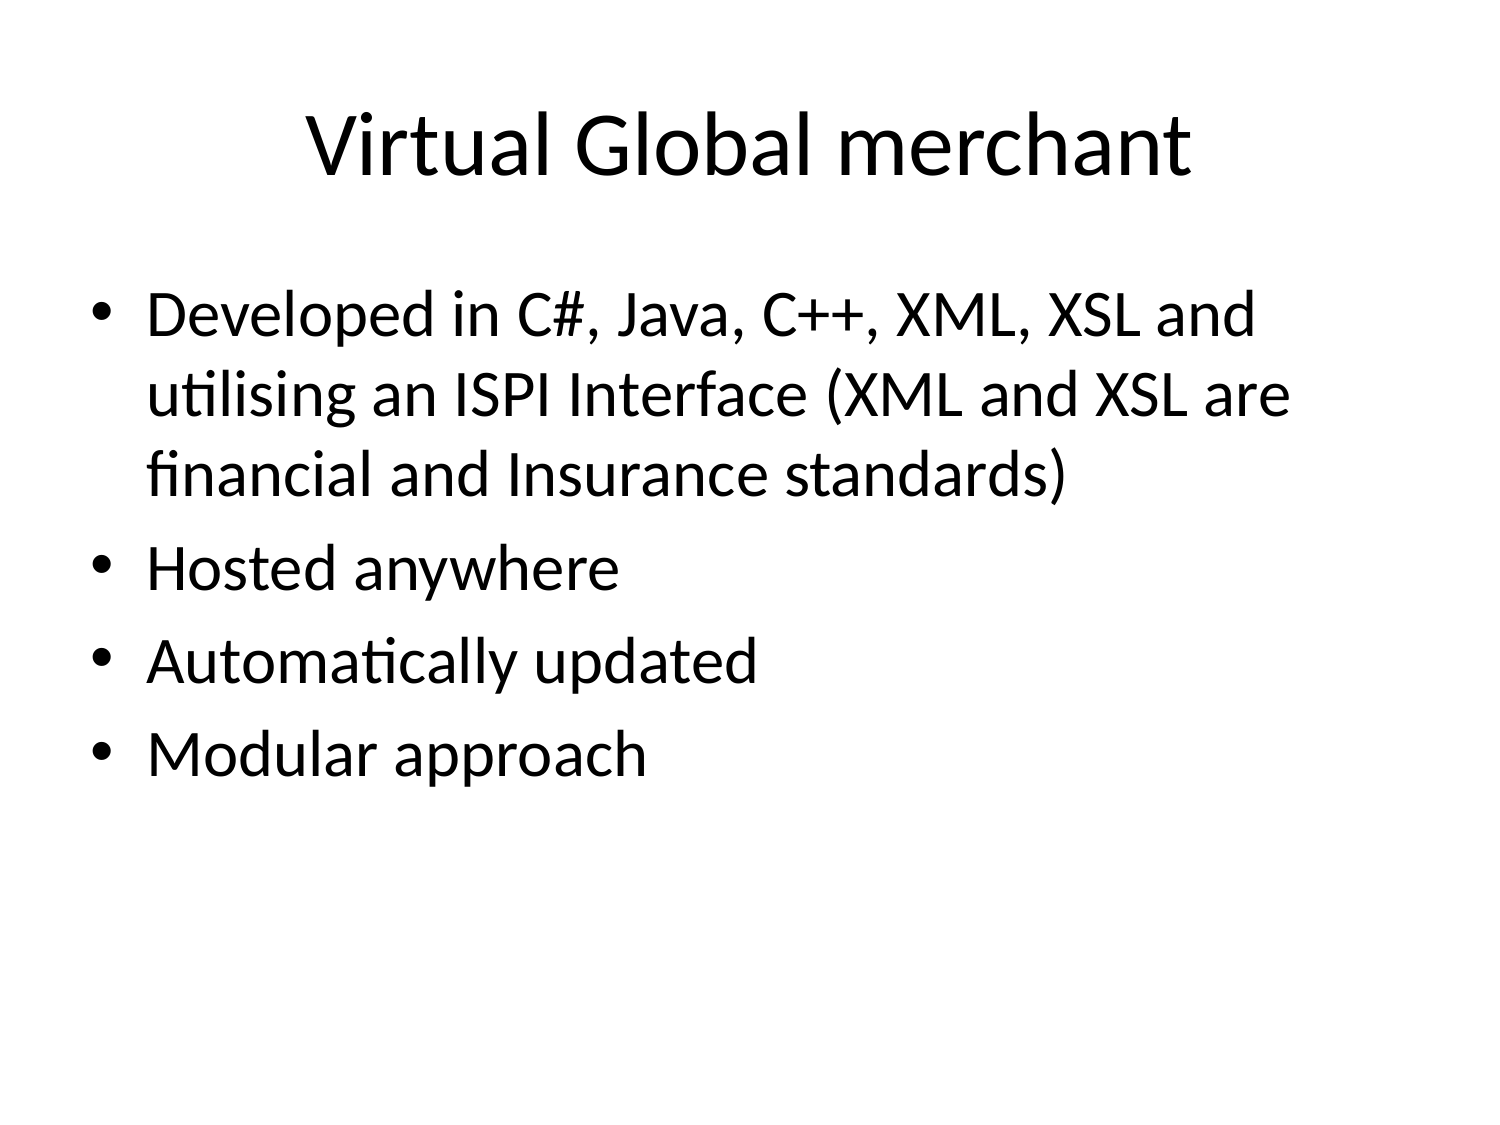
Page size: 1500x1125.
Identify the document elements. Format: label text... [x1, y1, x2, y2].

title Virtual Global merchant [75, 45, 1425, 233]
list Developed in C#, Java, C++, XML, XSL and utilising an ISPI Interface (XML and XSL are financial and Insurance standards) Hosted anywhere Automatically updated Modular approach [75, 262, 1425, 1005]
